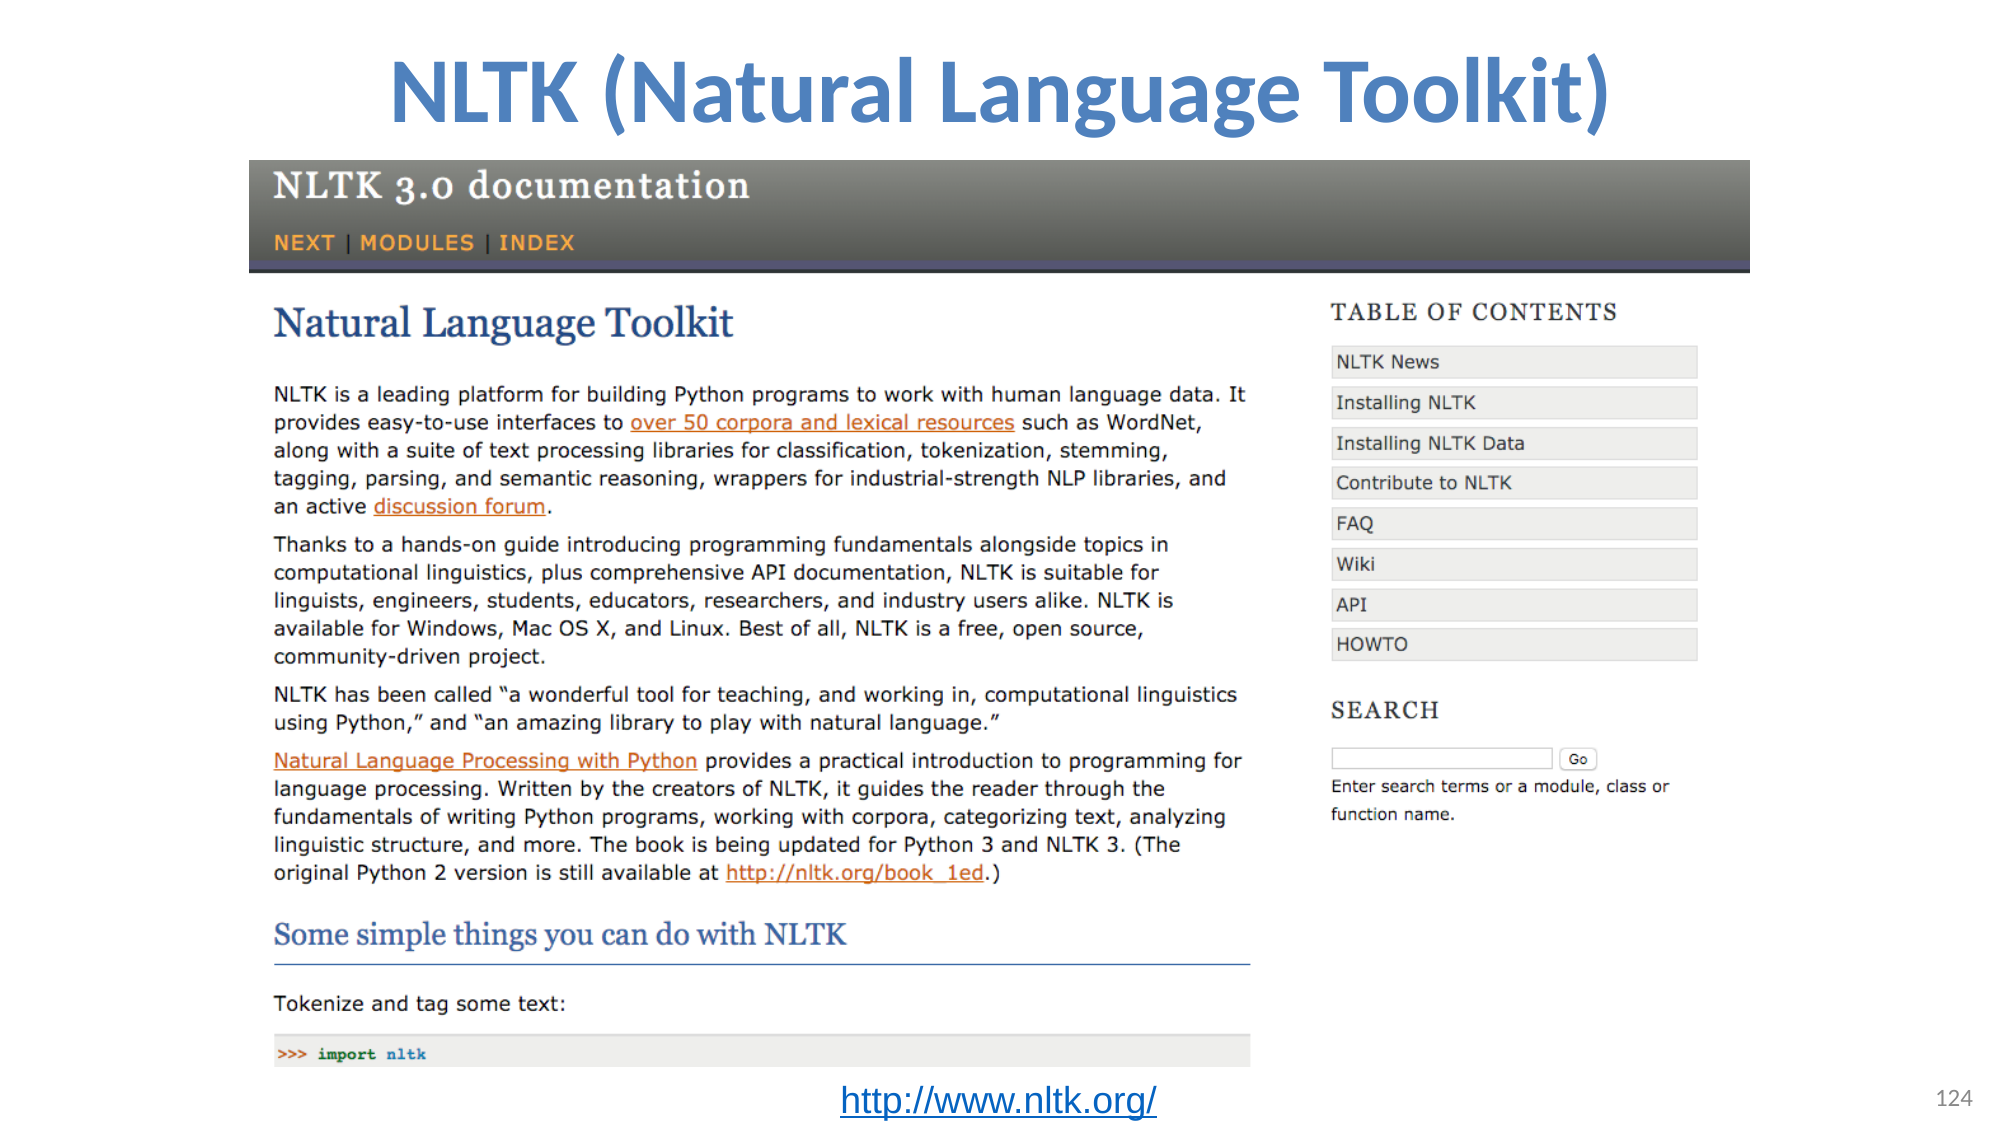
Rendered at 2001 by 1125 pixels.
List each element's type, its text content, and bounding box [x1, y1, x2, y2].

text_box http://www.nltk.org/ [825, 1068, 1173, 1125]
picture [249, 160, 1750, 1067]
slide_number 124 [1830, 1076, 1989, 1116]
title NLTK (Natural Language Toolkit) [326, 21, 1677, 149]
